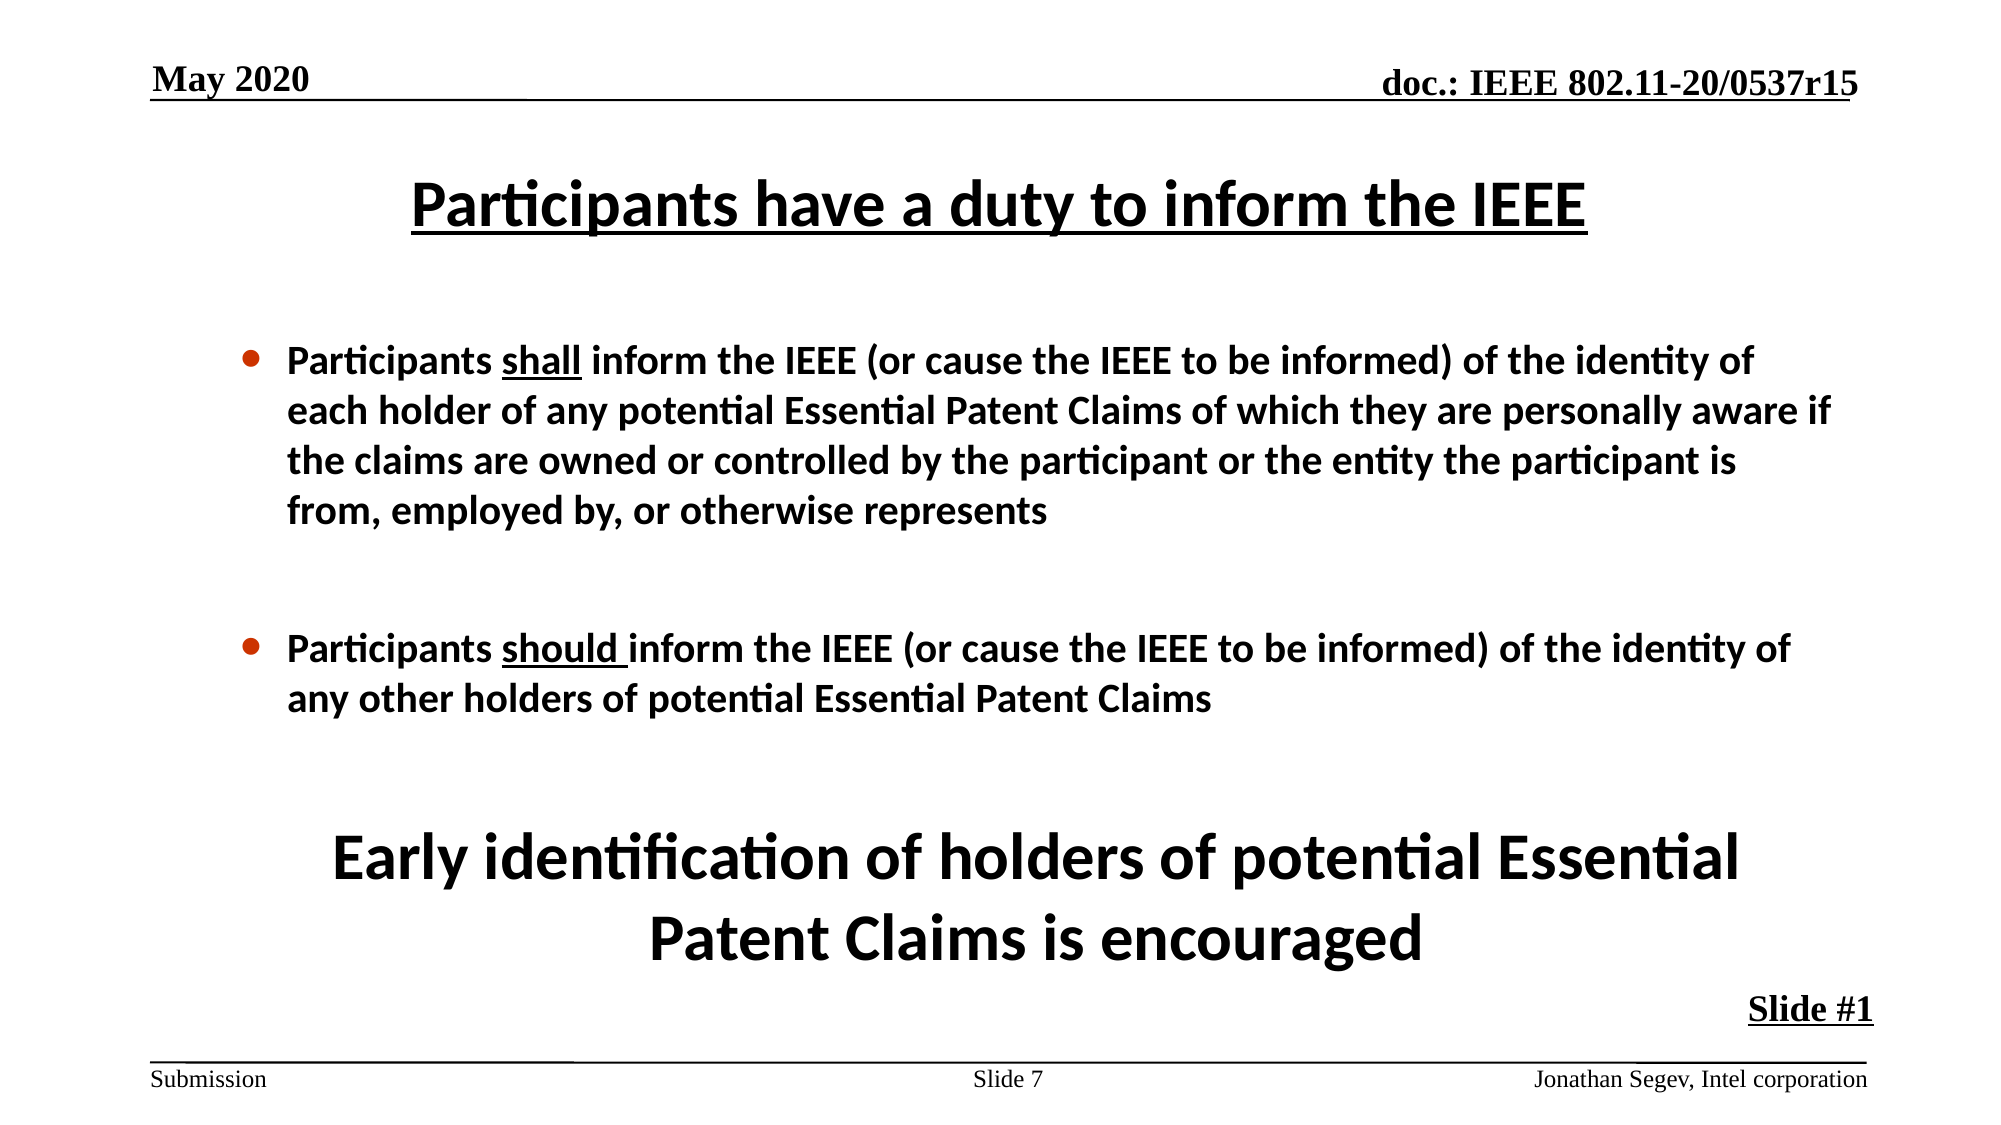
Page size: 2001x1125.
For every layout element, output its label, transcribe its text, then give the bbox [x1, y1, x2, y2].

slide_number Slide 7 [950, 1061, 1067, 1123]
text_box Slide #1 [1733, 976, 1890, 1037]
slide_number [152, 54, 563, 100]
title Participants have a duty to inform the IEEE [149, 112, 1850, 288]
footer Jonathan Segev, Intel corporation [1171, 1061, 1869, 1093]
list Participants shall inform the IEEE (or cause the IEEE to be informed) of the identity of each holder of any potential Essential Patent Claims of which they are personally aware if the claims are owned or controlled by the participant or the entity the participant is from, employed by, or otherwise represents Participants should inform the IEEE (or cause the IEEE to be informed) of the identity of any other holders of potential Essential Patent Claims Early identification of holders of potential Essential Patent Claims is encouraged [149, 324, 1850, 1000]
